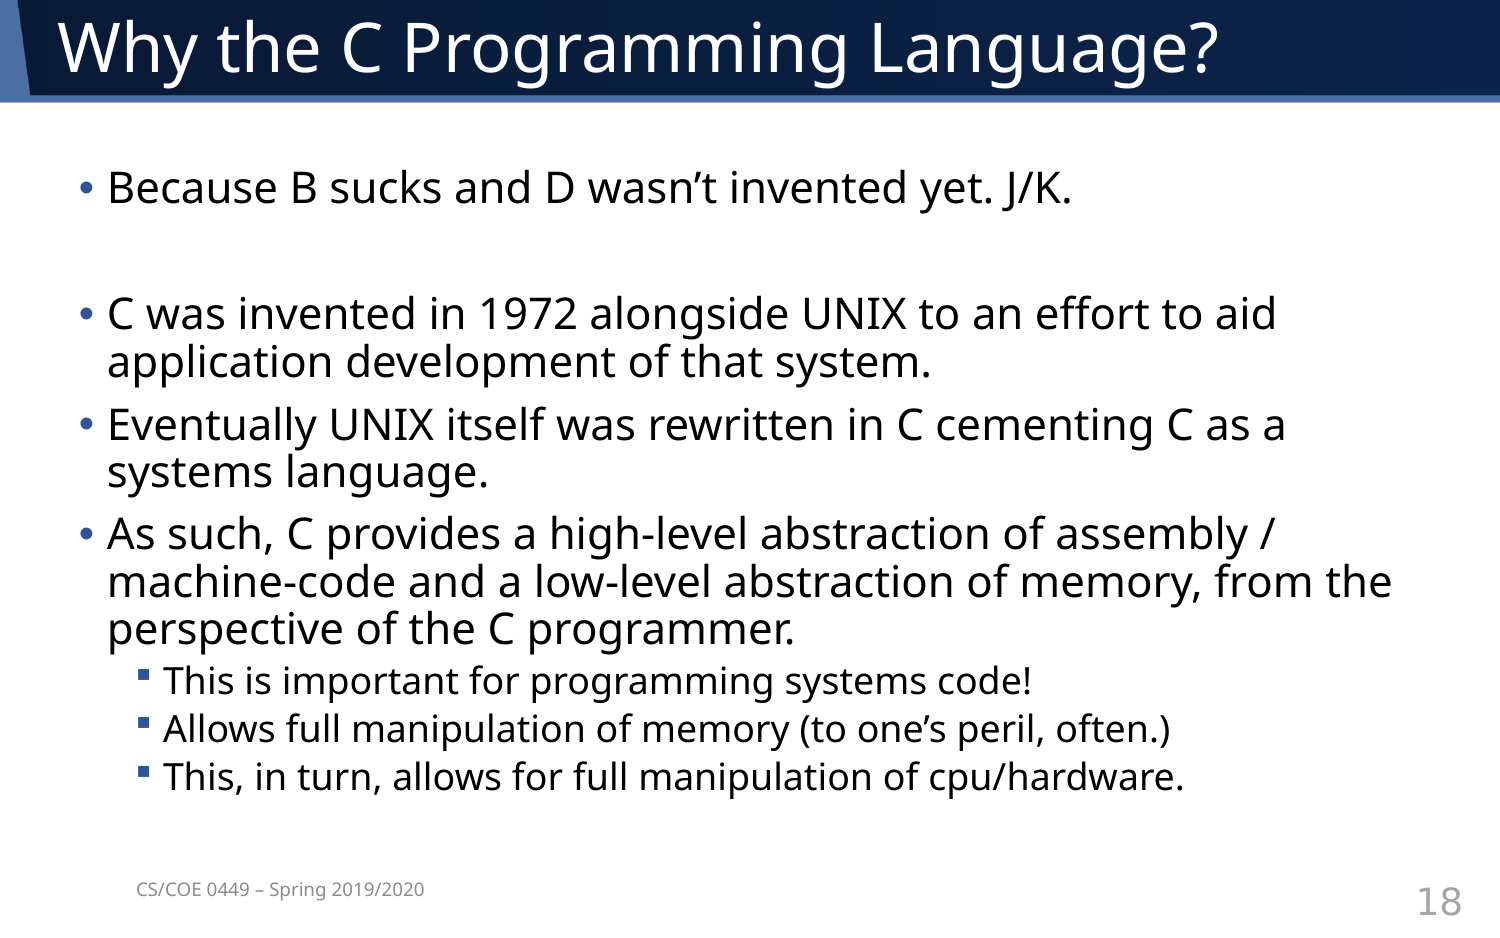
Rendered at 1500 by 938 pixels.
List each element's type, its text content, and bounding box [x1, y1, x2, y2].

footer CS/COE 0449 – Spring 2019/2020 [27, 865, 534, 916]
title Why the C Programming Language? [42, 3, 1500, 97]
picture [0, 0, 1500, 938]
list Because B sucks and D wasn’t invented yet. J/K. C was invented in 1972 alongside UNIX to an effort to aid application development of that system. Eventually UNIX itself was rewritten in C cementing C as a systems language. As such, C provides a high-level abstraction of assembly / machine-code and a low-level abstraction of memory, from the perspective of the C programmer. This is important for programming systems code! Allows full manipulation of memory (to one’s peril, often.) This, in turn, allows for full manipulation of cpu/hardware. [63, 158, 1433, 845]
slide_number 18 [1376, 875, 1478, 926]
